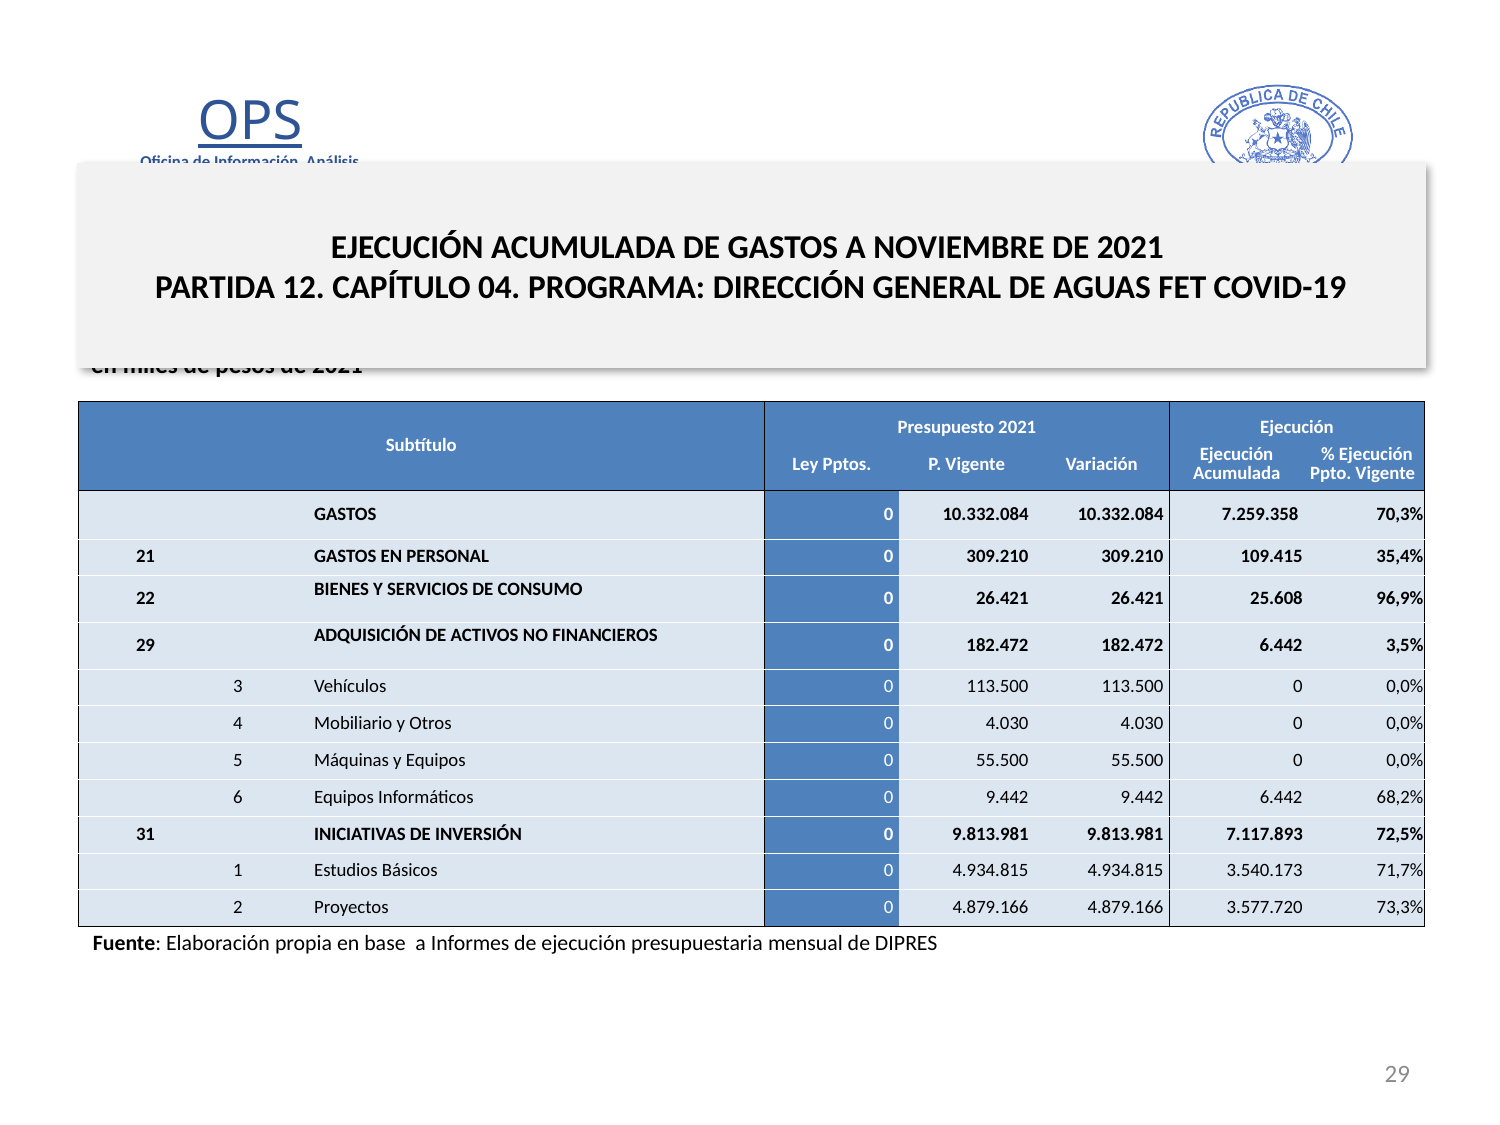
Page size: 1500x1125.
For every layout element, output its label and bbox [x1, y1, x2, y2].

table_cell [765, 540, 1169, 575]
table_cell [79, 706, 764, 742]
table_header [79, 402, 764, 490]
table_cell [1170, 706, 1424, 742]
table_cell [1170, 670, 1424, 705]
table_cell [79, 623, 764, 669]
table_cell [765, 670, 1169, 705]
text_box [76, 340, 1368, 389]
table_cell [79, 576, 764, 622]
table_cell [79, 817, 764, 853]
table_cell [765, 854, 1169, 889]
table_cell [765, 743, 1169, 779]
table_cell [1170, 439, 1424, 490]
table_header [765, 402, 1169, 439]
title [78, 163, 1425, 368]
slide_number [1074, 1042, 1425, 1103]
table_cell [79, 491, 764, 539]
table_cell [765, 576, 1169, 622]
table_cell [79, 780, 764, 816]
table_cell [1170, 540, 1424, 575]
table_cell [765, 439, 1169, 490]
table_cell [1170, 890, 1424, 926]
table_cell [1170, 491, 1424, 539]
table_header [1170, 402, 1424, 439]
table_cell [765, 491, 1169, 539]
table_cell [79, 540, 764, 575]
table_cell [1170, 743, 1424, 779]
table_cell [1170, 623, 1424, 669]
table_cell [765, 706, 1169, 742]
table_cell [765, 817, 1169, 853]
table_cell [79, 743, 764, 779]
table_cell [1170, 576, 1424, 622]
table_cell [765, 780, 1169, 816]
table_cell [79, 890, 764, 926]
picture [1187, 78, 1367, 163]
table_cell [765, 623, 1169, 669]
table_cell [1170, 780, 1424, 816]
table_cell [79, 670, 764, 705]
table_cell [1170, 817, 1424, 853]
table_cell [79, 854, 764, 889]
table_cell [1170, 854, 1424, 889]
footer [78, 927, 1358, 957]
table_cell [765, 890, 1169, 926]
